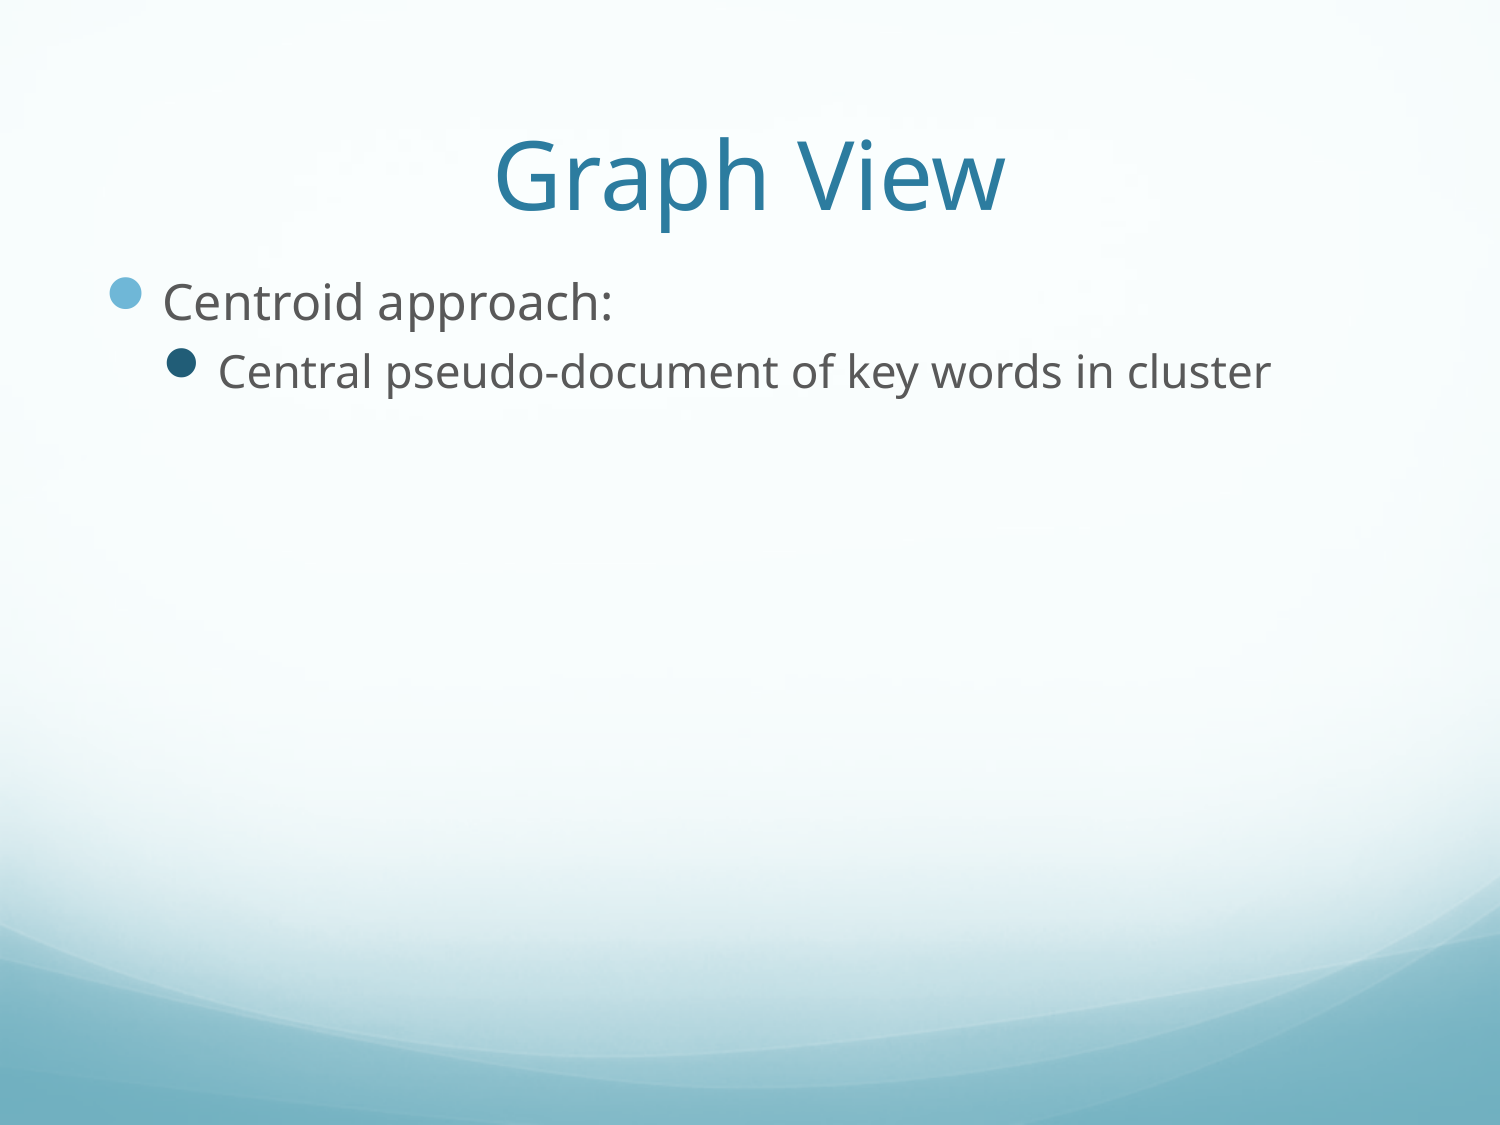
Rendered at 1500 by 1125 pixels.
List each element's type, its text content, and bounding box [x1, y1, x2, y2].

list Centroid approach: Central pseudo-document of key words in cluster [90, 262, 1410, 975]
title Graph View [90, 17, 1410, 237]
